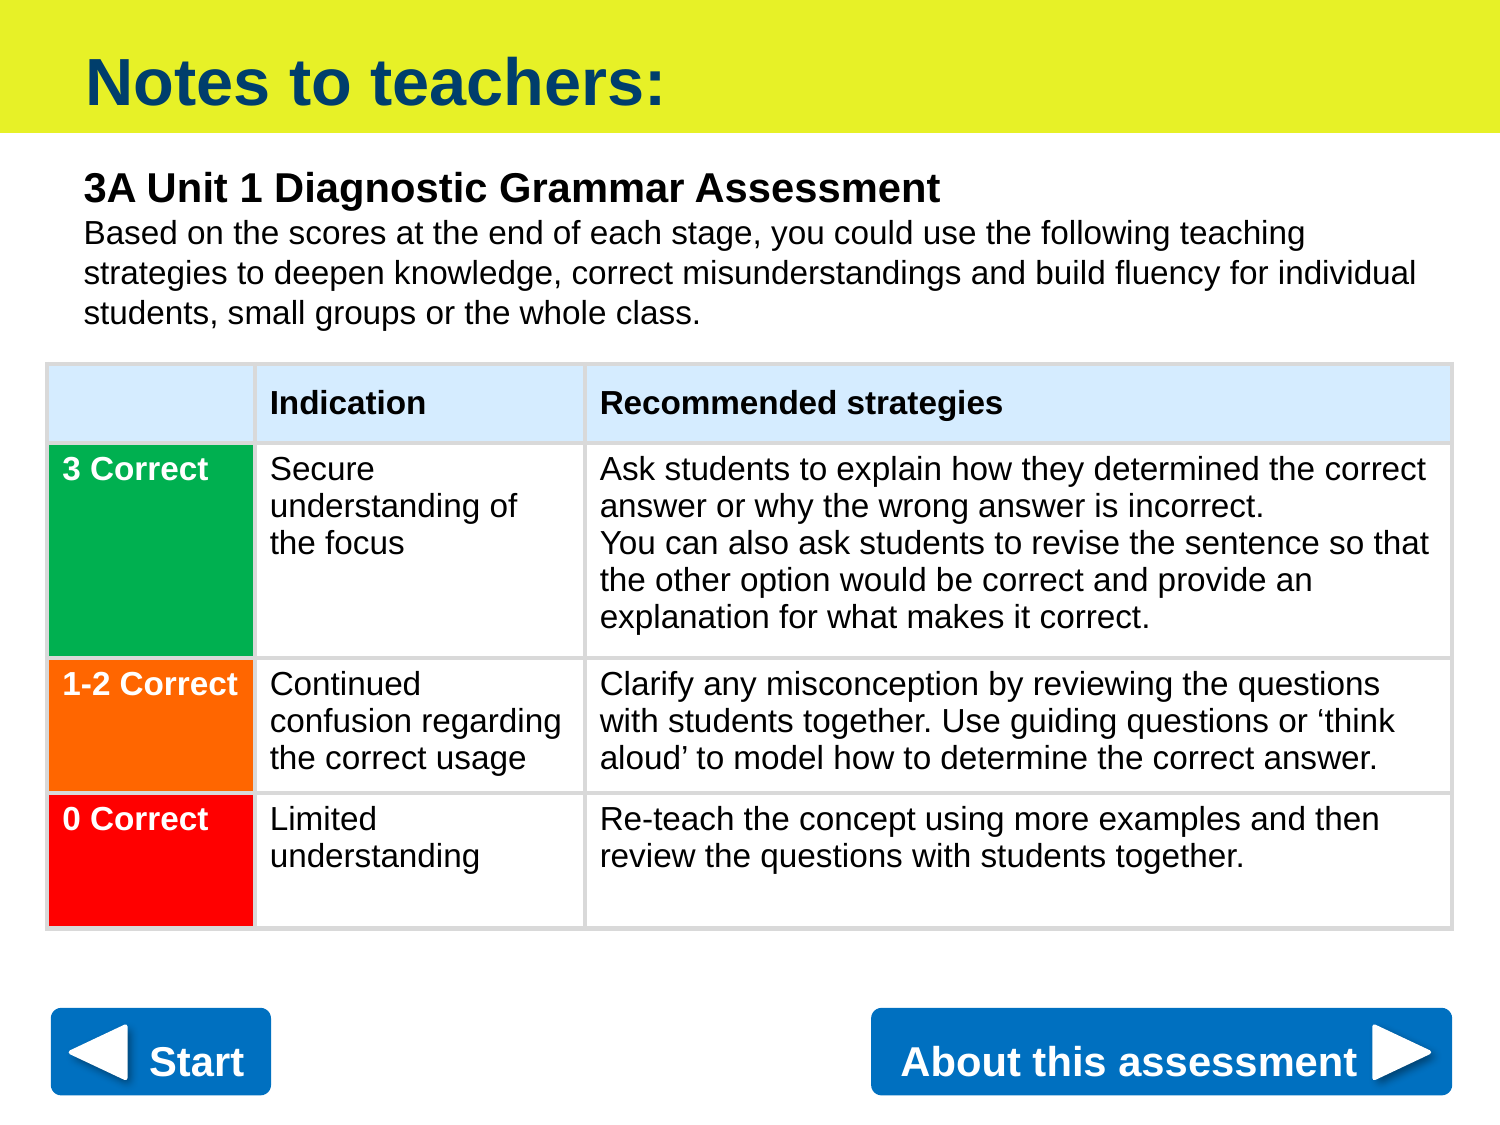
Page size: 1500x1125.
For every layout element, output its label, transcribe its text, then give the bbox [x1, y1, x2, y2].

table_cell Limited understanding [257, 795, 583, 926]
table_cell Ask students to explain how they determined the correct answer or why the wrong answer is incorrect. You can also ask students to revise the sentence so that the other option would be correct and provide an explanation for what makes it correct. [587, 445, 1450, 656]
list 3A Unit 1 Diagnostic Grammar Assessment Based on the scores at the end of each stage, you could use the following teaching strategies to deepen knowledge, correct misunderstandings and build fluency for individual students, small groups or the whole class. [83, 136, 1460, 356]
text_box [0, 0, 1500, 135]
table_cell Secure understanding of the focus [257, 445, 583, 656]
text_box [39, 996, 292, 1107]
table_header [49, 366, 253, 441]
table_cell 0 Correct [49, 795, 253, 926]
table_header Recommended strategies [587, 366, 1450, 441]
text_box [852, 996, 1475, 1108]
table_cell Re-teach the concept using more examples and then review the questions with students together. [587, 795, 1450, 926]
title Notes to teachers: [85, 35, 1119, 163]
table_cell Continued confusion regarding the correct usage [257, 660, 583, 791]
table_header Indication [257, 366, 583, 441]
table_cell 1-2 Correct [49, 660, 253, 791]
table_cell 3 Correct [49, 445, 253, 656]
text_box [50, 1011, 272, 1092]
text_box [870, 1011, 1453, 1092]
table_cell Clarify any misconception by reviewing the questions with students together. Use guiding questions or ‘think aloud’ to model how to determine the correct answer. [587, 660, 1450, 791]
